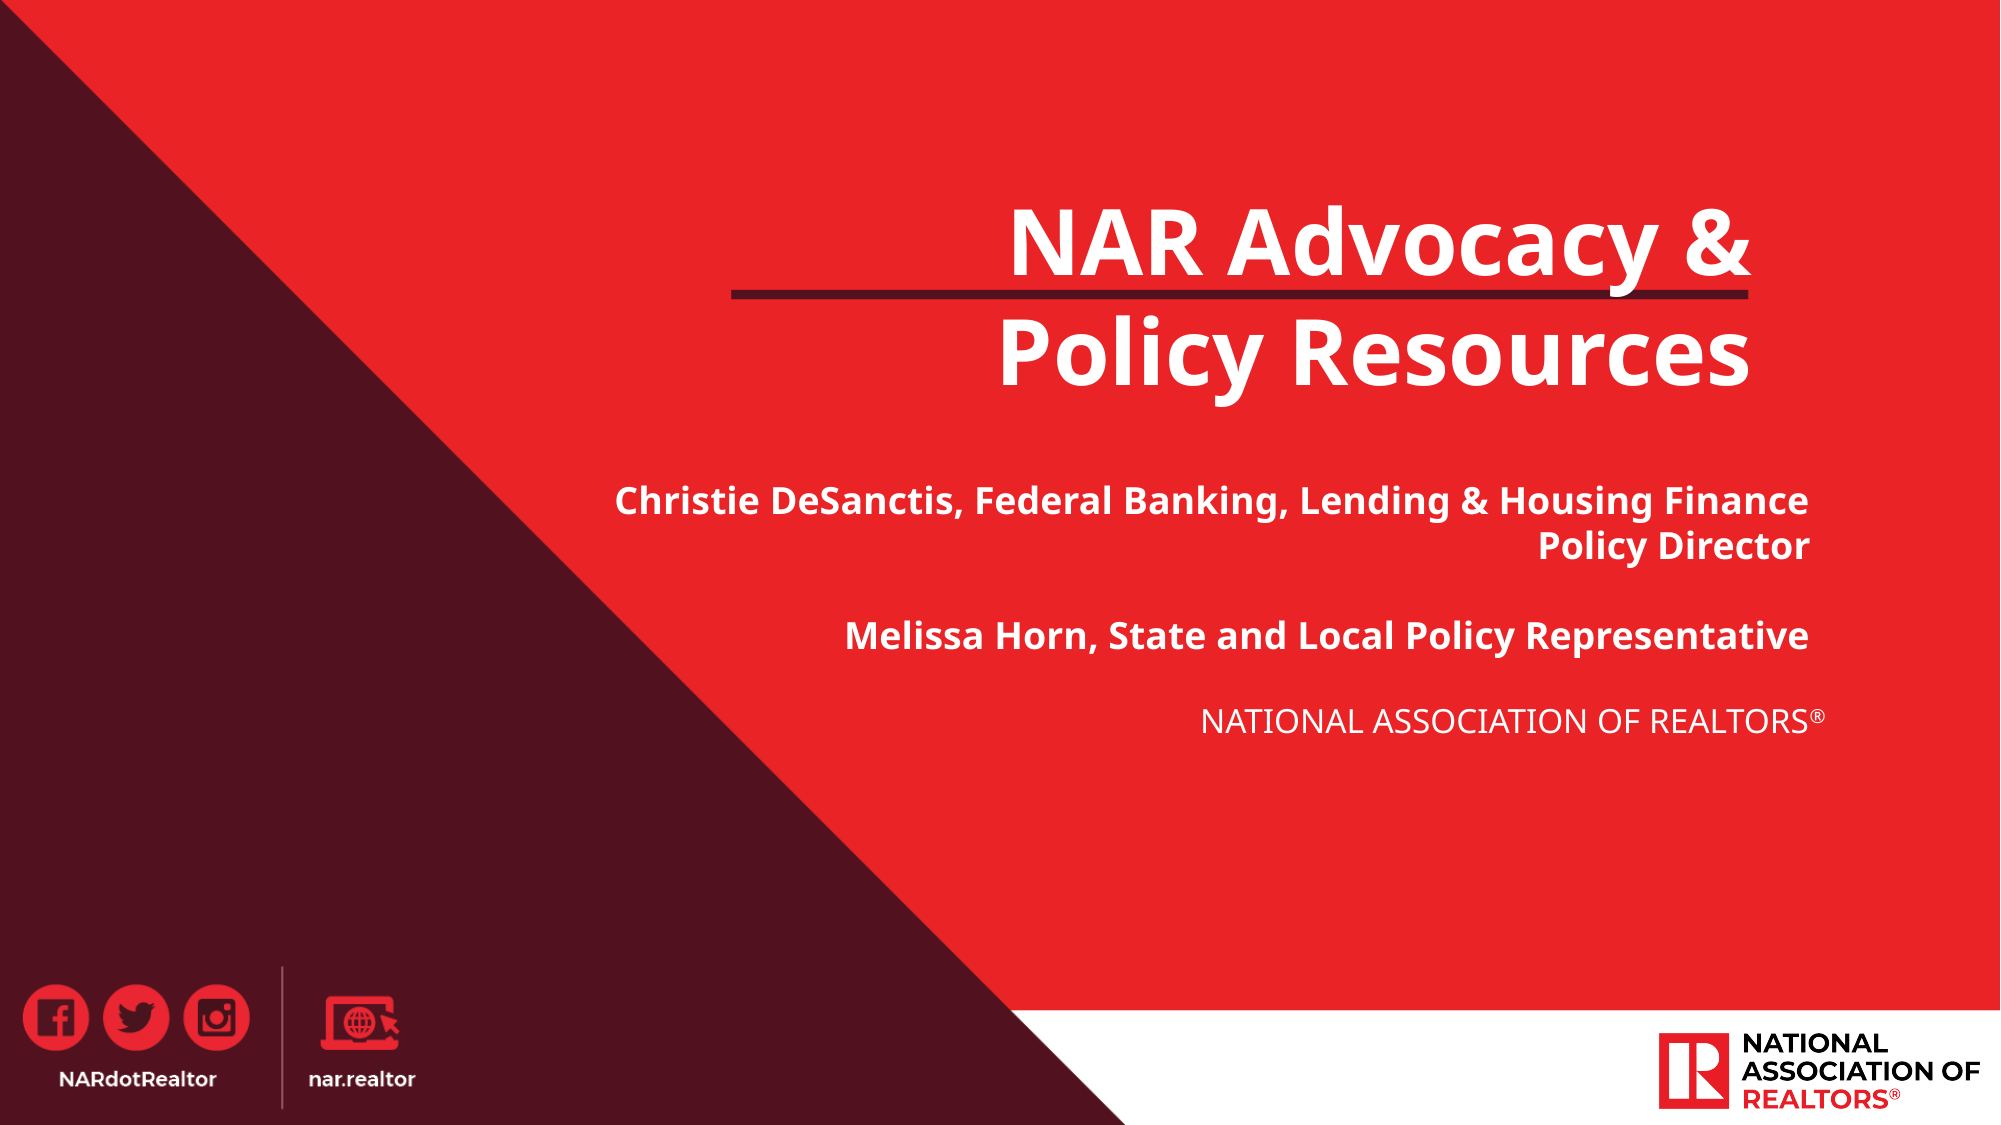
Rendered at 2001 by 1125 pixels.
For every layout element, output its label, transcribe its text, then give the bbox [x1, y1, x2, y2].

picture [0, 0, 2000, 1125]
text_box NATIONAL ASSOCIATION OF REALTORS® [801, 693, 1841, 748]
text_box Christie DeSanctis, Federal Banking, Lending & Housing Finance Policy Director Melissa Horn, State and Local Policy Representative [560, 469, 1826, 665]
text_box NAR Advocacy & Policy Resources [728, 176, 1768, 411]
